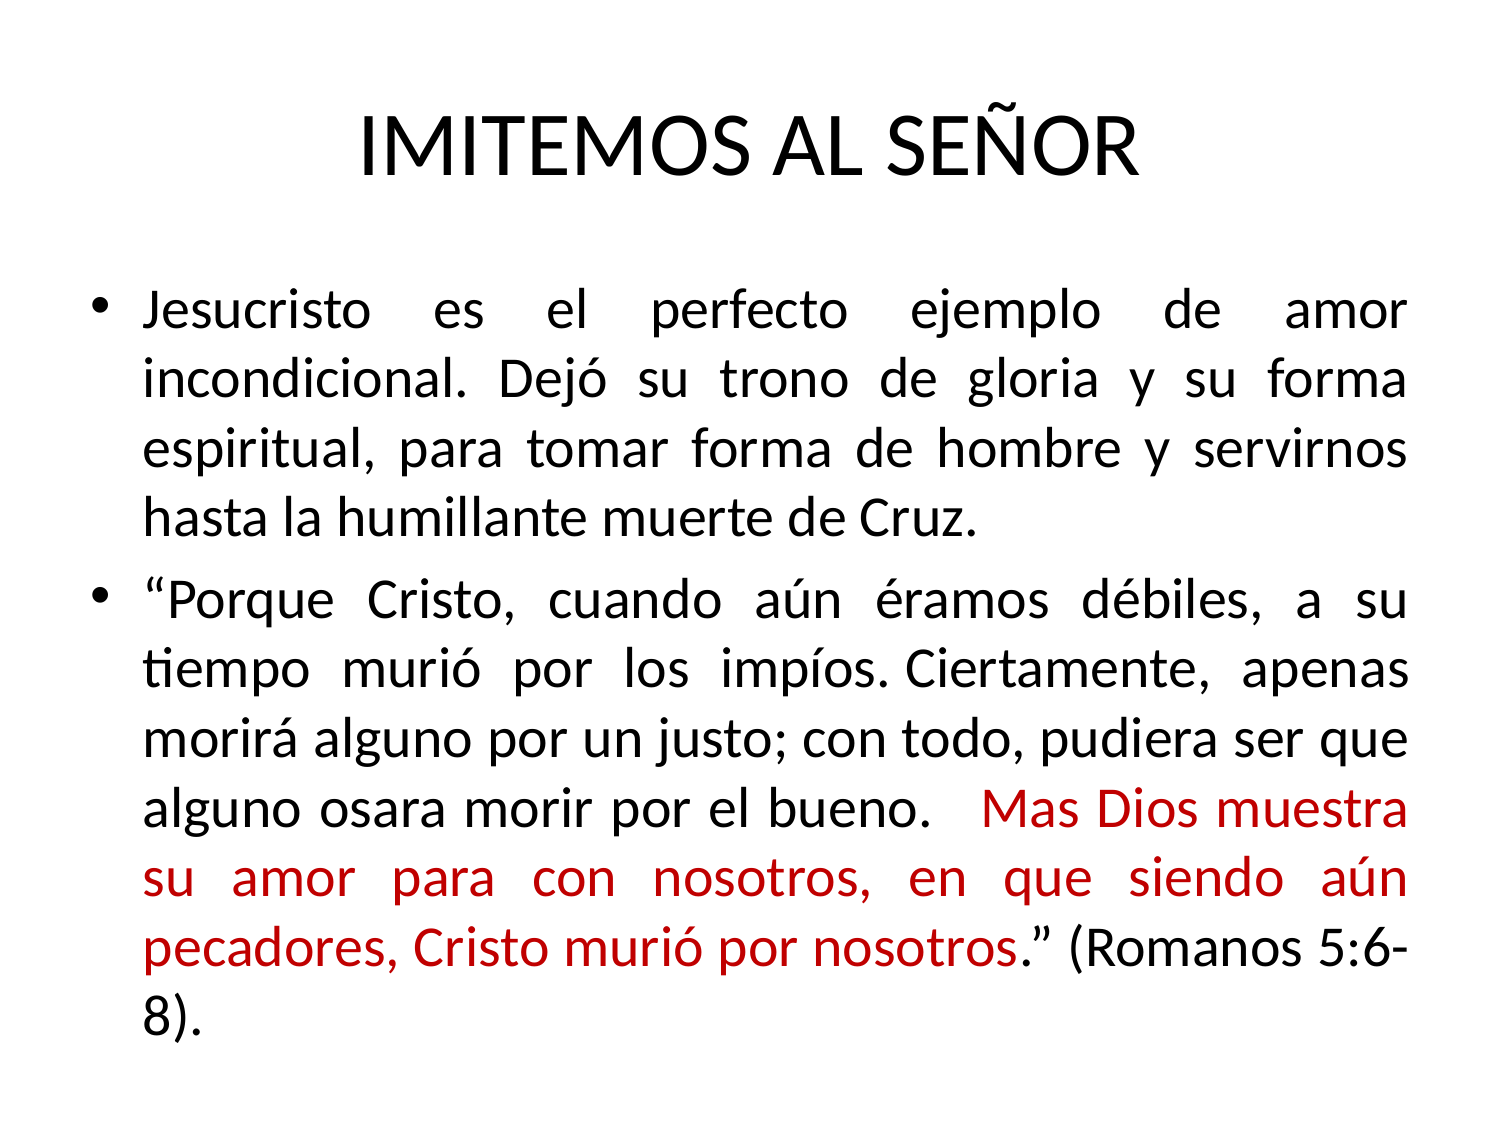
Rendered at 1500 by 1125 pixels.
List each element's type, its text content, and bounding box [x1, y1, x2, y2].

list Jesucristo es el perfecto ejemplo de amor incondicional. Dejó su trono de gloria y su forma espiritual, para tomar forma de hombre y servirnos hasta la humillante muerte de Cruz. “Porque Cristo, cuando aún éramos débiles, a su tiempo murió por los impíos. Ciertamente, apenas morirá alguno por un justo; con todo, pudiera ser que alguno osara morir por el bueno. Mas Dios muestra su amor para con nosotros, en que siendo aún pecadores, Cristo murió por nosotros.” (Romanos 5:6-8). [75, 262, 1425, 1059]
title IMITEMOS AL SEÑOR [75, 45, 1425, 233]
